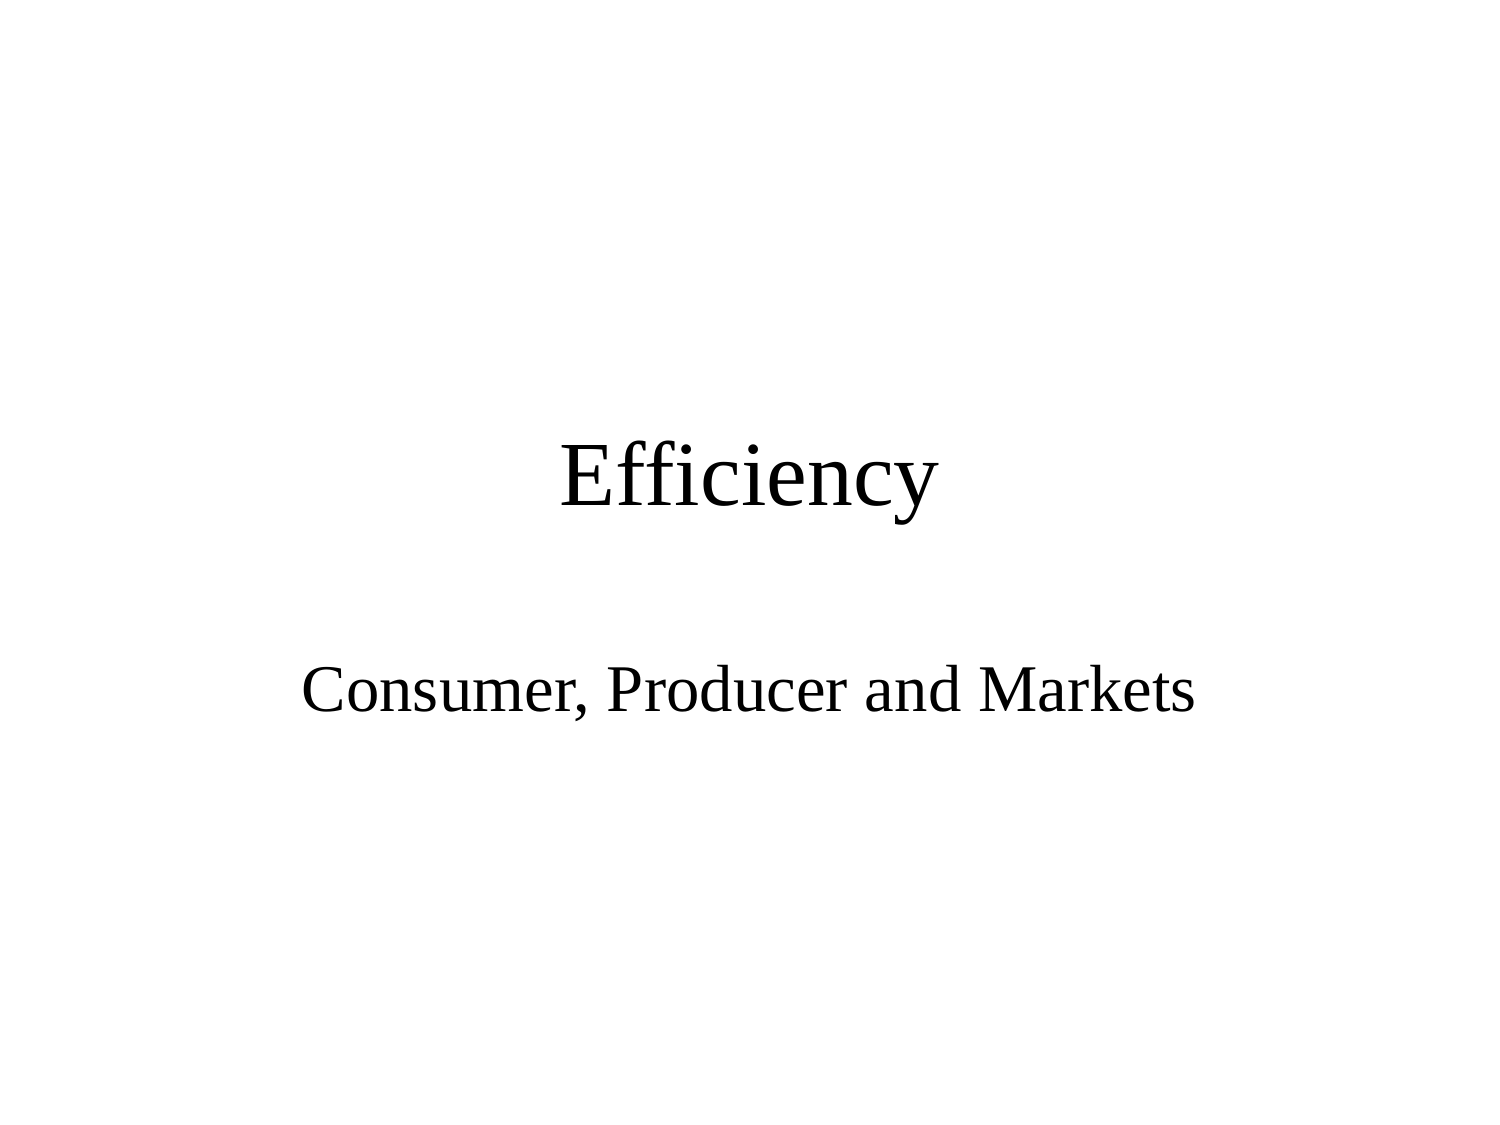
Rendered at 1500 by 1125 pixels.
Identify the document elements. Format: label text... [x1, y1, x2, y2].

title Efficiency [112, 374, 1388, 563]
subtitle Consumer, Producer and Markets [224, 637, 1276, 926]
